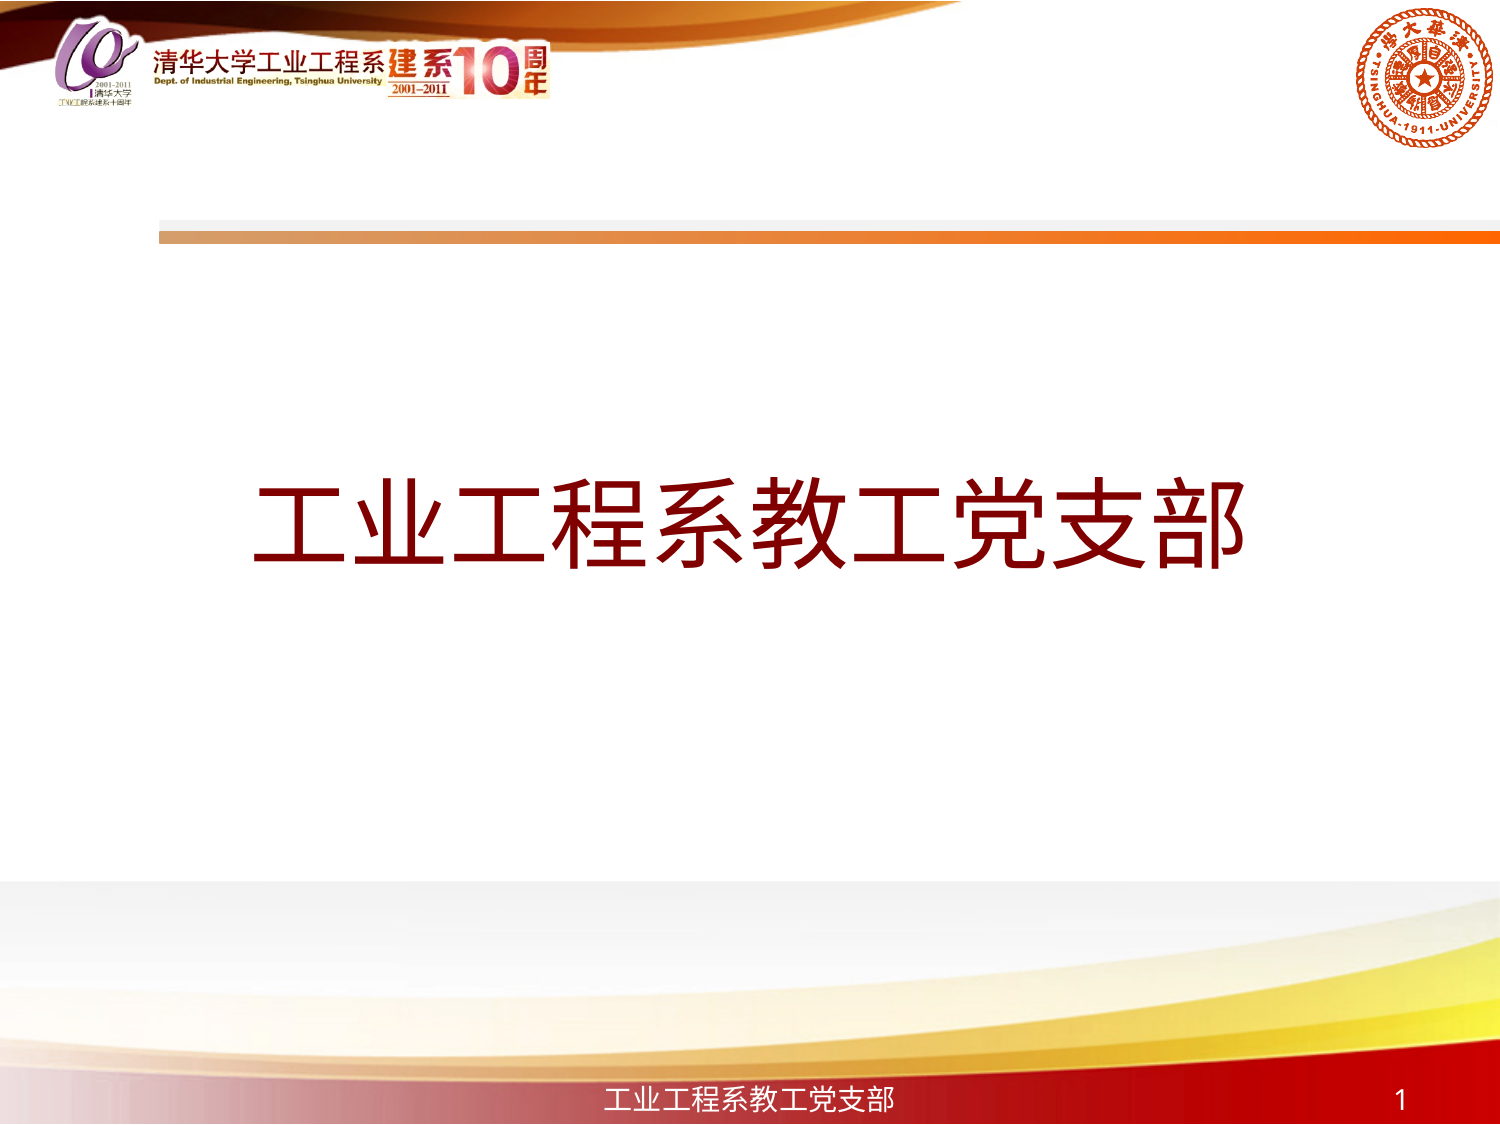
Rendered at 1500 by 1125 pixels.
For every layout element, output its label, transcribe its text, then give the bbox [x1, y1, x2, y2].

picture [0, 1, 1500, 1124]
slide_number 1 [1074, 1073, 1425, 1118]
title 工业工程系教工党支部 [112, 385, 1388, 657]
footer 工业工程系教工党支部 [512, 1073, 988, 1118]
